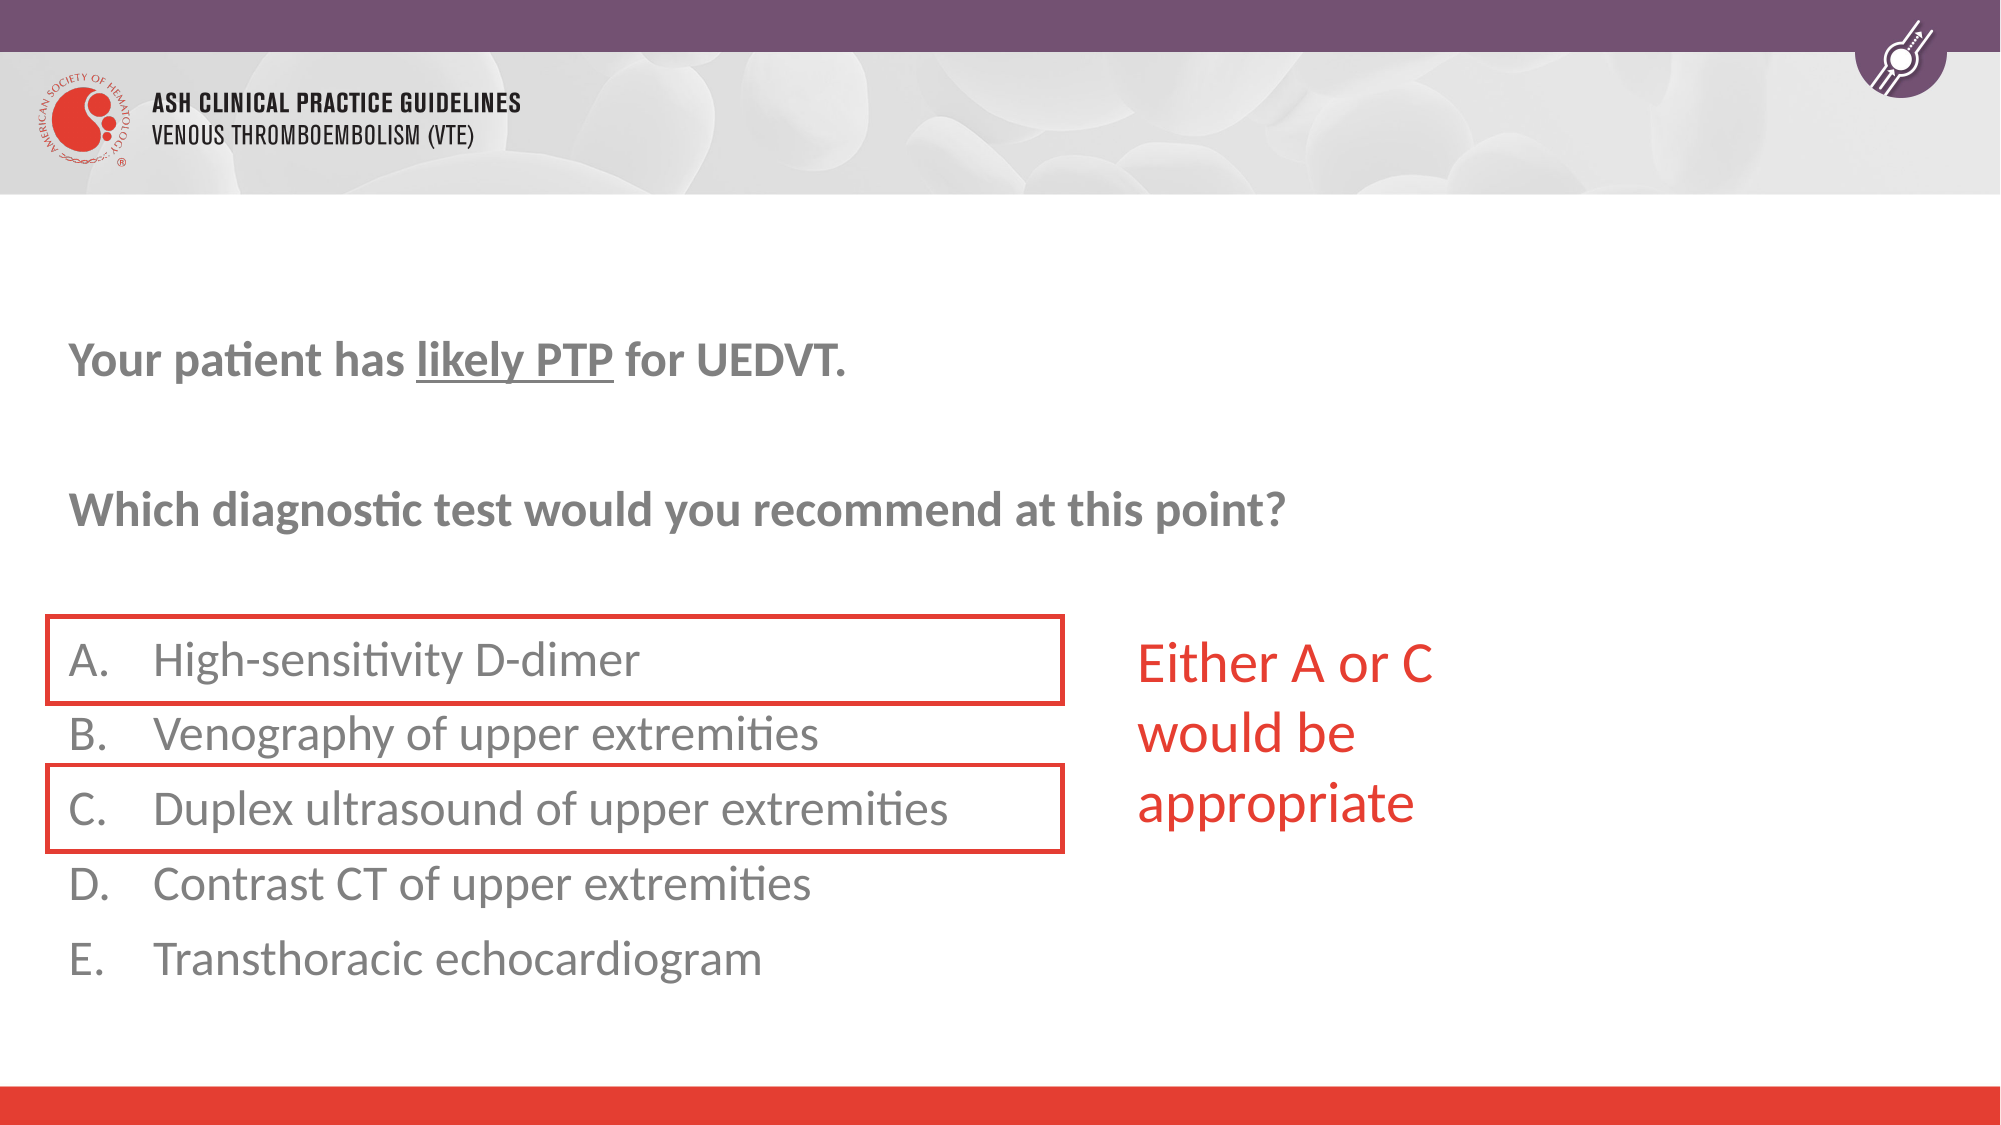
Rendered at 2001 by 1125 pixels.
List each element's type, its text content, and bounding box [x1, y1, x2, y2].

text_box [46, 764, 1064, 853]
picture [0, 0, 2001, 1125]
list Your patient has likely PTP for UEDVT. Which diagnostic test would you recommend at this point? High-sensitivity D-dimer Venography of upper extremities Duplex ultrasound of upper extremities Contrast CT of upper extremities Transthoracic echocardiogram [68, 333, 1869, 983]
text_box [46, 616, 1064, 704]
text_box Either A or C would be appropriate [1122, 616, 1550, 842]
